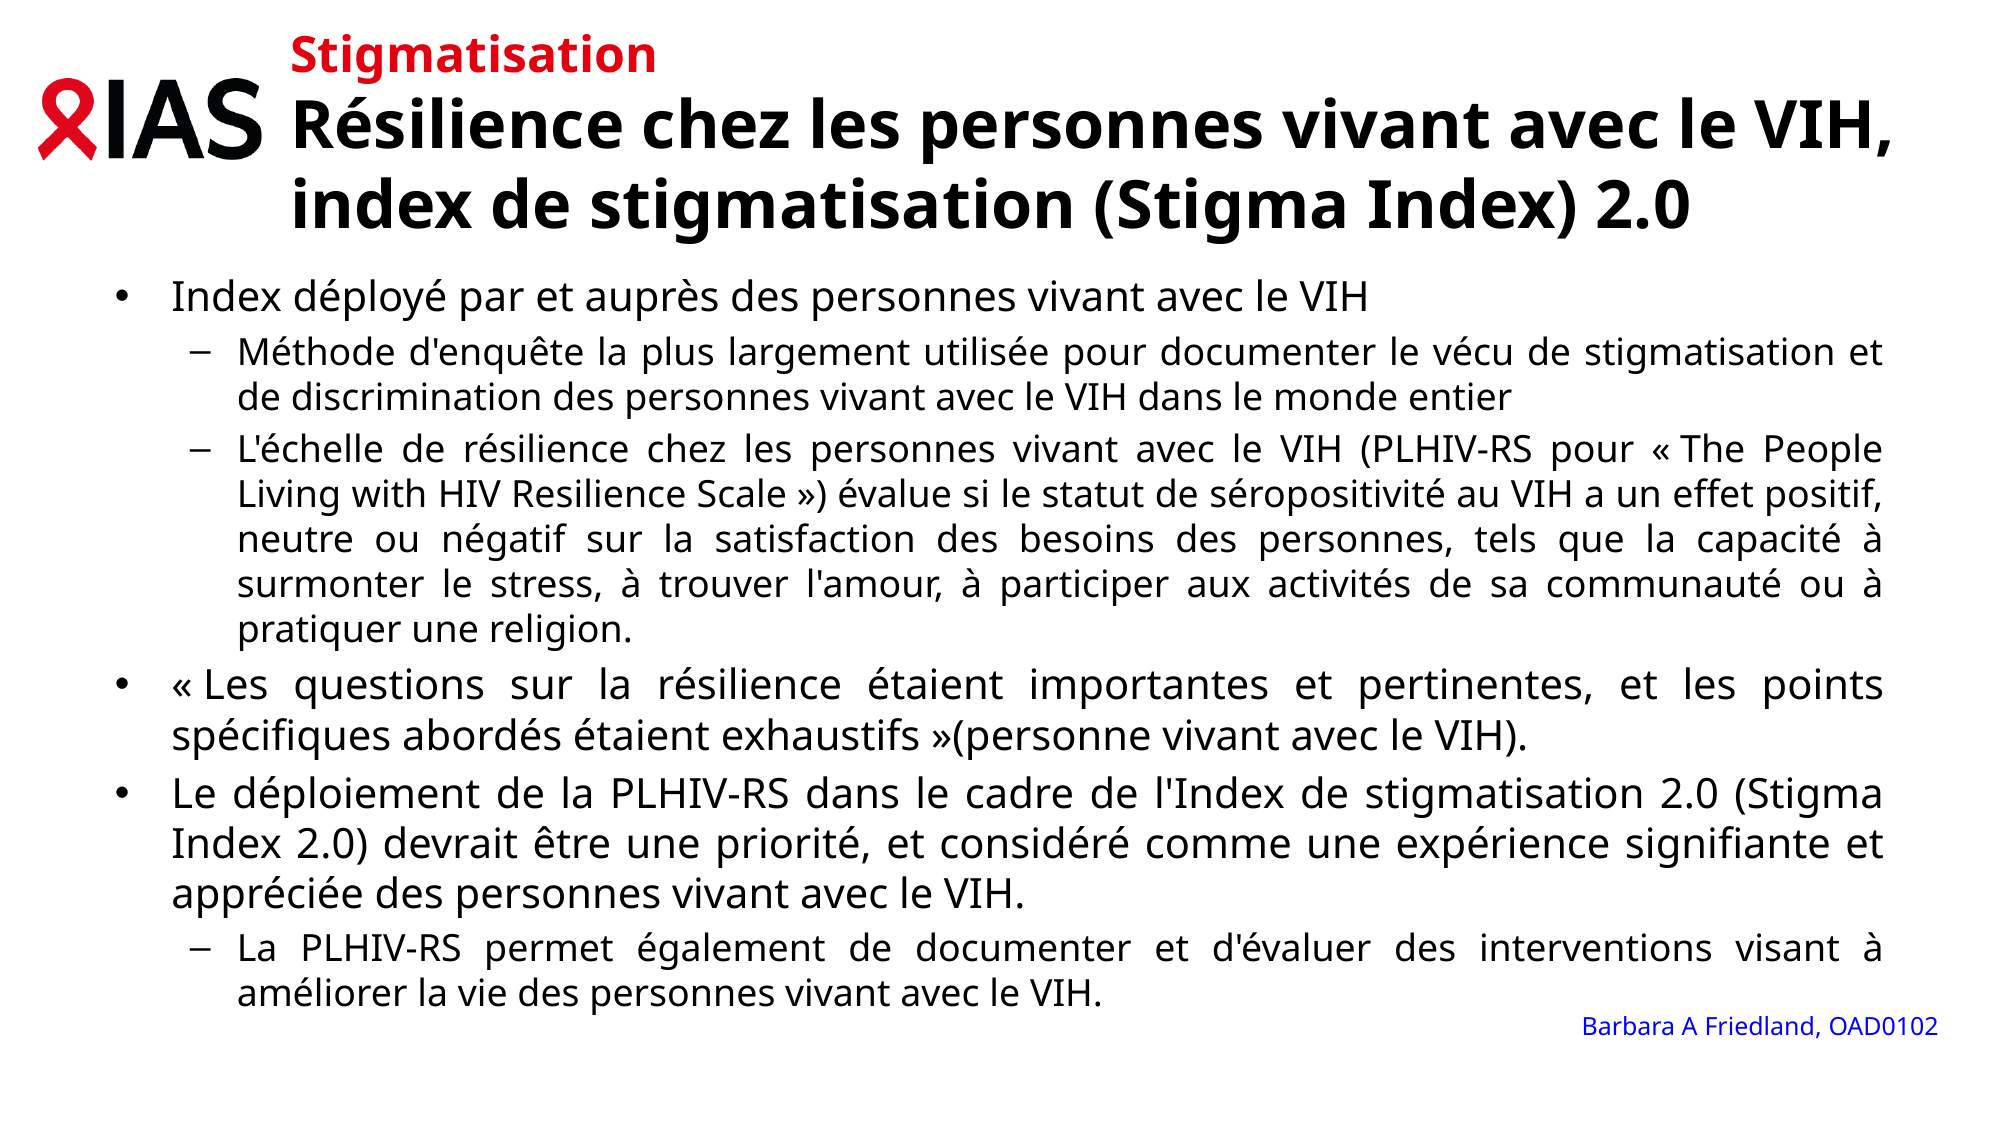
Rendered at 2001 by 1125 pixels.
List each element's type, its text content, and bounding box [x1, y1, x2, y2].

title Stigmatisation Résilience chez les personnes vivant avec le VIH, index de stigmatisation (Stigma Index) 2.0 [275, 3, 1957, 191]
text_box Barbara A Friedland, OAD0102 [1566, 1003, 1957, 1087]
picture [37, 78, 262, 161]
list Index déployé par et auprès des personnes vivant avec le VIH Méthode d'enquête la plus largement utilisée pour documenter le vécu de stigmatisation et de discrimination des personnes vivant avec le VIH dans le monde entier L'échelle de résilience chez les personnes vivant avec le VIH (PLHIV-RS pour « The People Living with HIV Resilience Scale ») évalue si le statut de séropositivité au VIH a un effet positif, neutre ou négatif sur la satisfaction des besoins des personnes, tels que la capacité à surmonter le stress, à trouver l'amour, à participer aux activités de sa communauté ou à pratiquer une religion. « Les questions sur la résilience étaient importantes et pertinentes, et les points spécifiques abordés étaient exhaustifs »(personne vivant avec le VIH). Le déploiement de la PLHIV-RS dans le cadre de l'Index de stigmatisation 2.0 (Stigma Index 2.0) devrait être une priorité, et considéré comme une expérience signifiante et appréciée des personnes vivant avec le VIH. La PLHIV-RS permet également de documenter et d'évaluer des interventions visant à améliorer la vie des personnes vivant avec le VIH. [99, 262, 1900, 1005]
